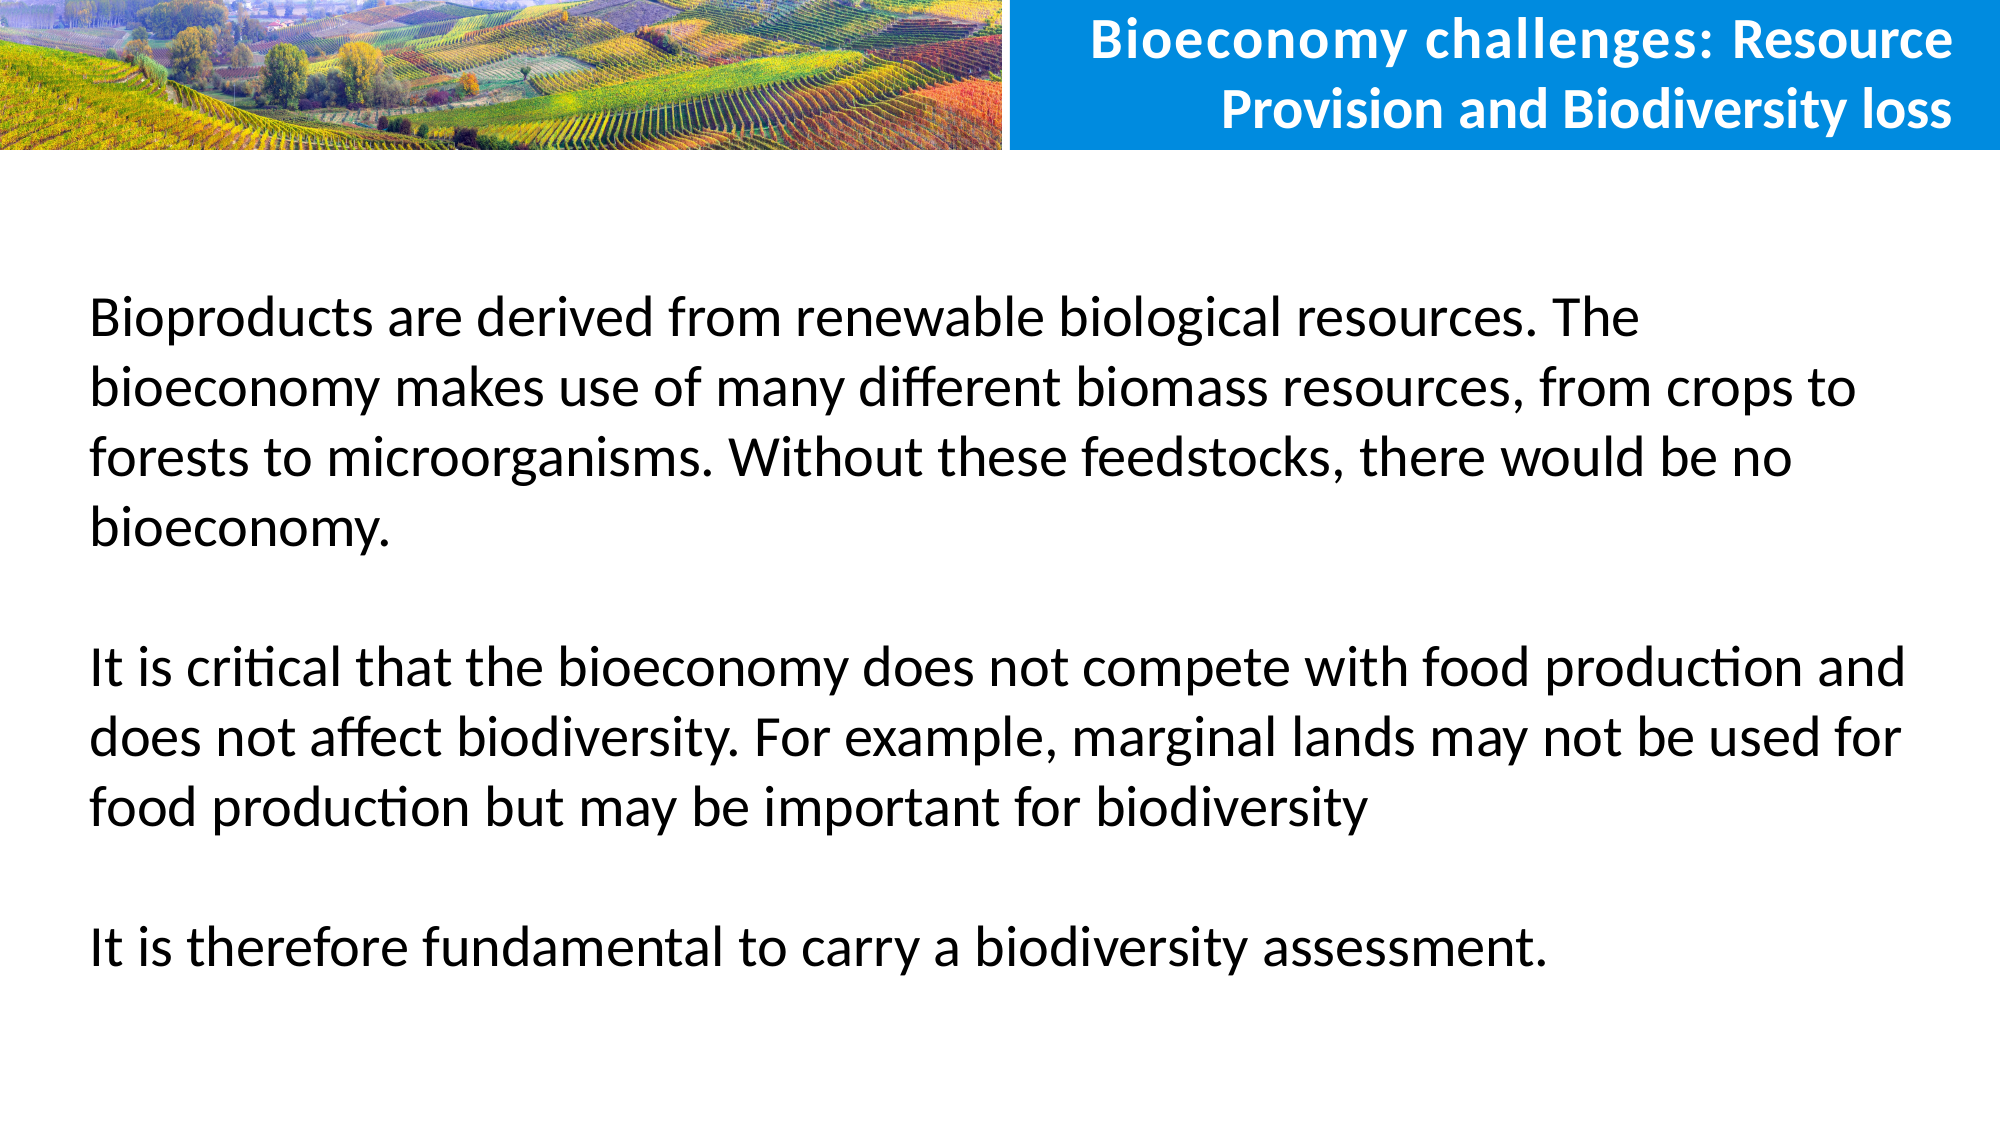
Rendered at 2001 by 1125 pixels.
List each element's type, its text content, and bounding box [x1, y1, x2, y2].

text_box Bioeconomy challenges: Resource Provision and Biodiversity loss [1002, 0, 1969, 148]
text_box [417, 0, 2000, 830]
picture [0, 0, 1002, 150]
text_box Bioproducts are derived from renewable biological resources. The bioeconomy makes use of many different biomass resources, from crops to forests to microorganisms. Without these feedstocks, there would be no bioeconomy. It is critical that the bioeconomy does not compete with food production and does not affect biodiversity. For example, marginal lands may not be used for food production but may be important for biodiversity It is therefore fundamental to carry a biodiversity assessment. [75, 270, 1945, 986]
